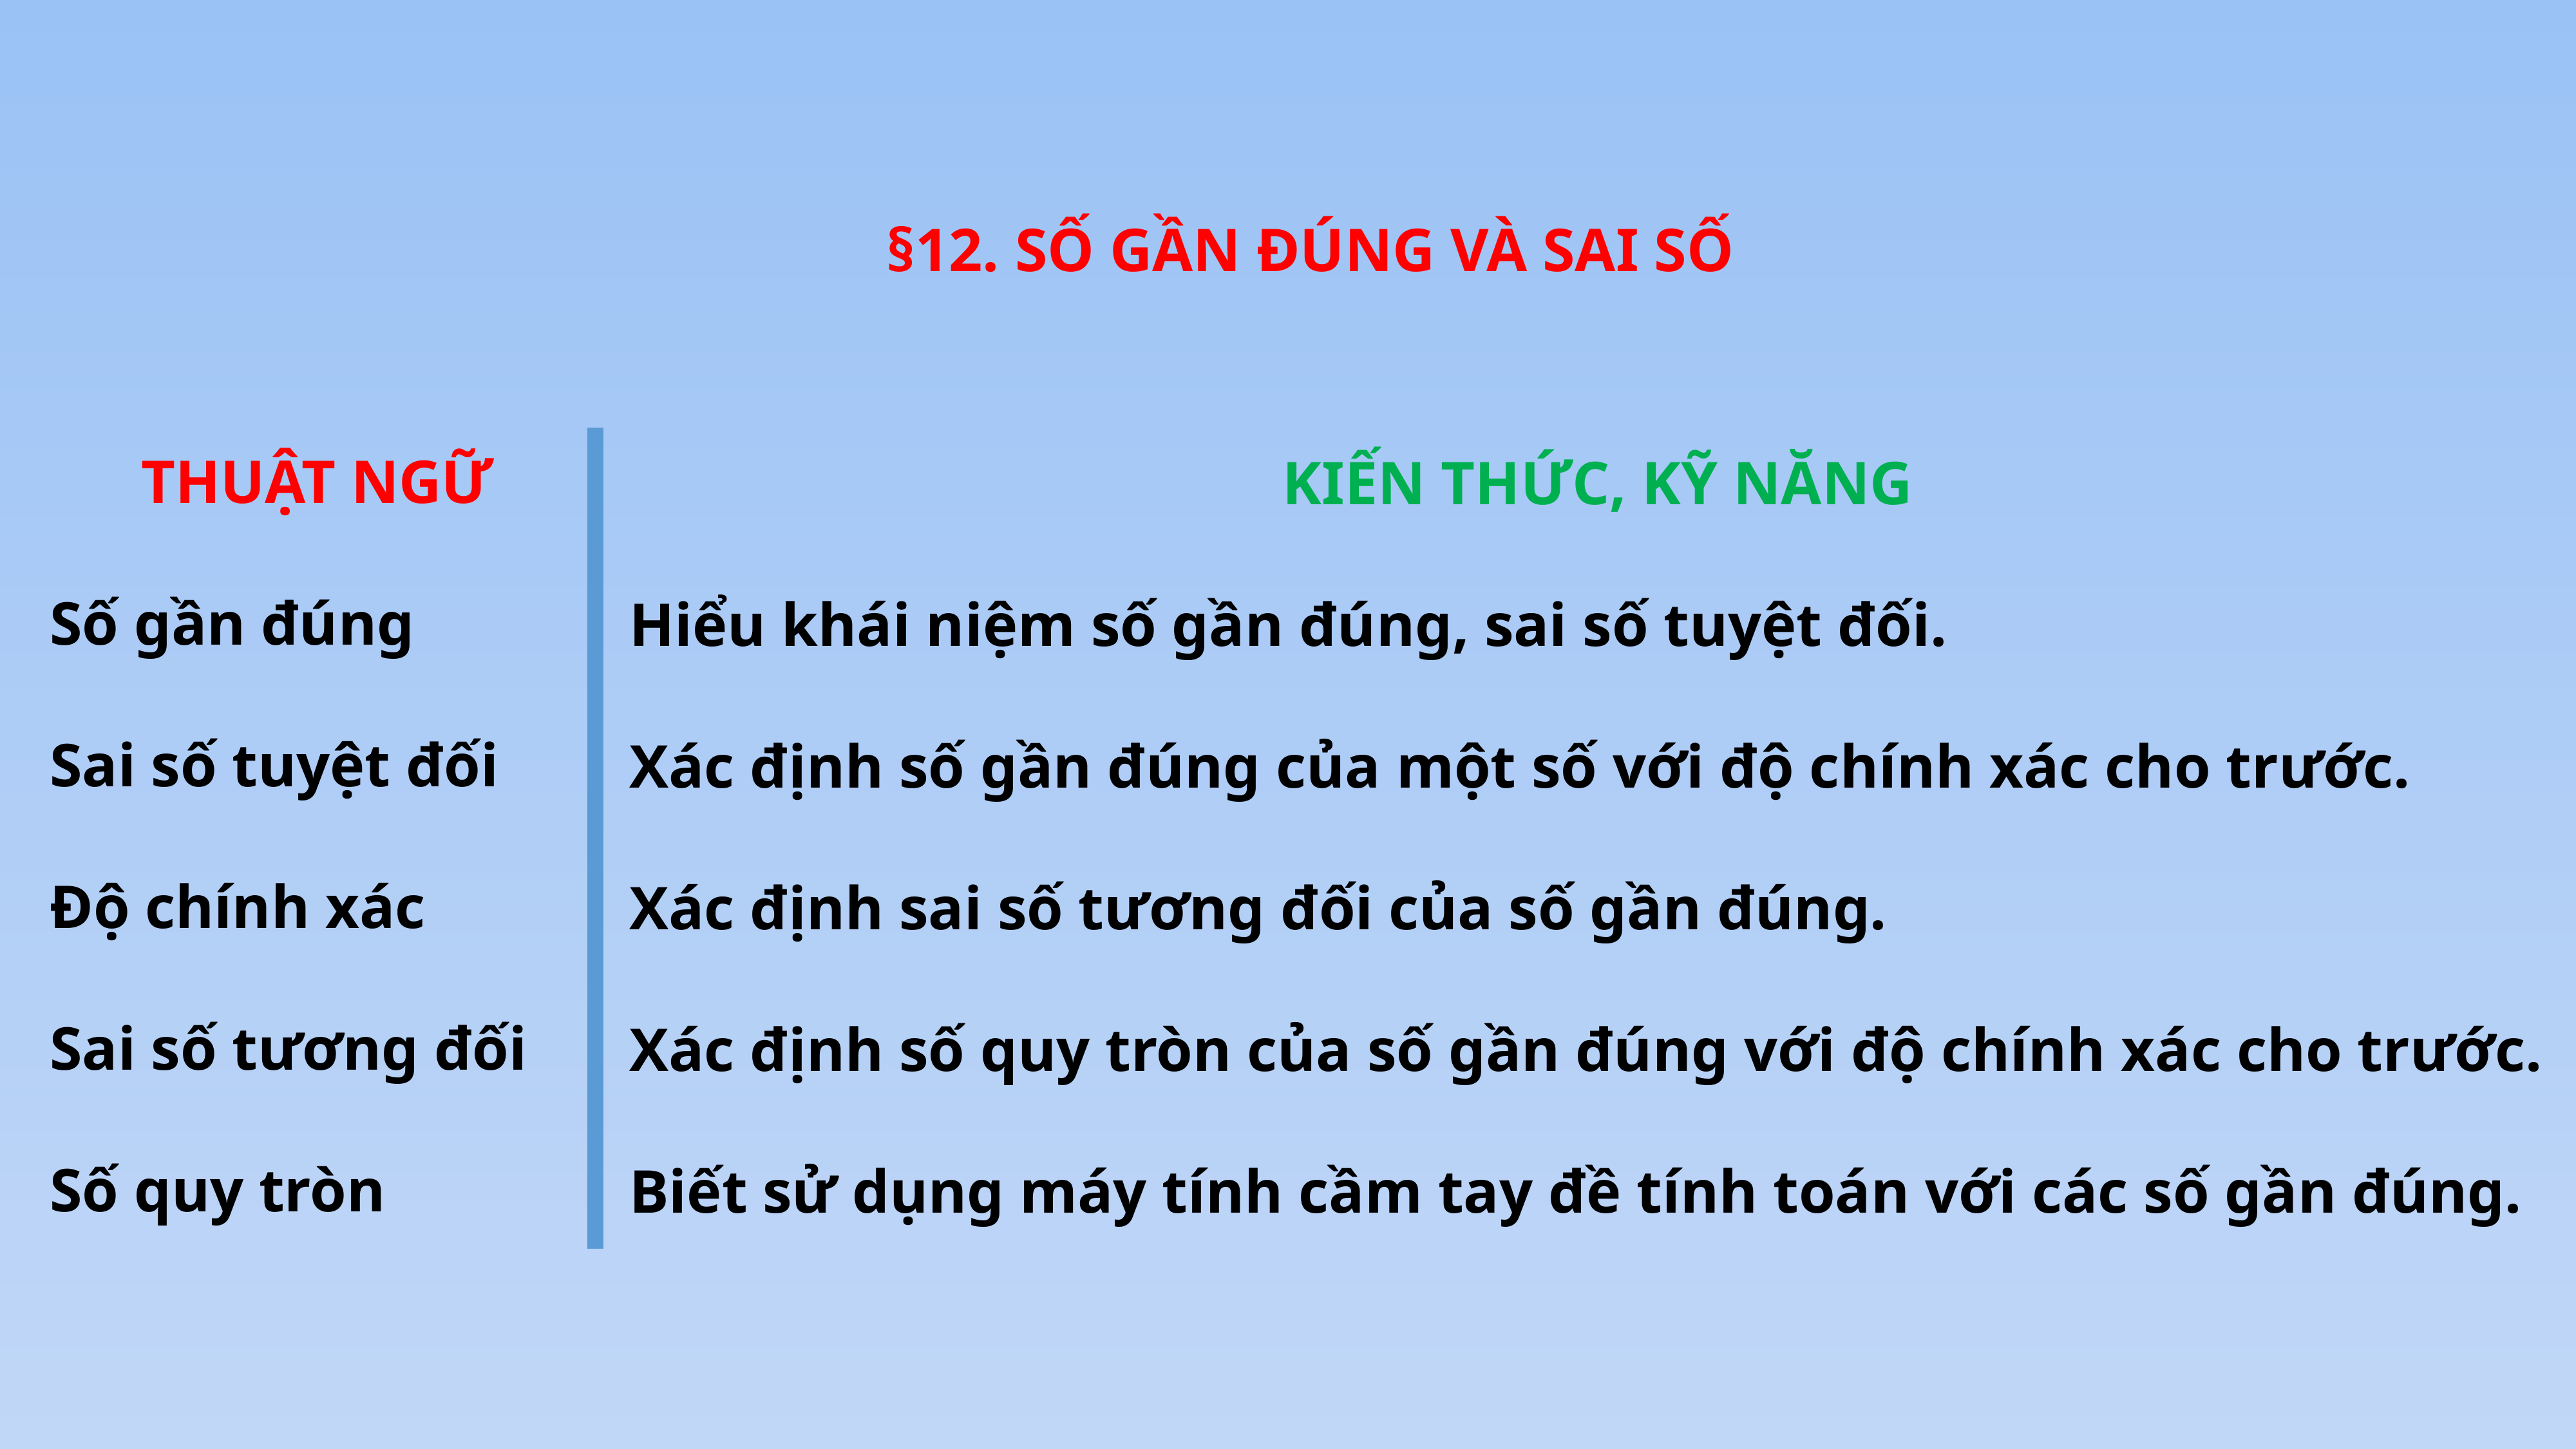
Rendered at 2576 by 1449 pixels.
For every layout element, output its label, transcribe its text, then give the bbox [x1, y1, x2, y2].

list THUẬT NGỮ Số gần đúng Sai số tuyệt đối Độ chính xác Sai số tương đối Số quy tròn [40, 368, 596, 1256]
title §12. SỐ GẦN ĐÚNG VÀ SAI SỐ [166, 167, 2426, 314]
list KIẾN THỨC, KỸ NĂNG Hiểu khái niệm số gần đúng, sai số tuyệt đối. Xác định số gần đúng của một số với độ chính xác cho trước. Xác định sai số tương đối của số gần đúng. Xác định số quy tròn của số gần đúng với độ chính xác cho trước. Biết sử dụng máy tính cầm tay đề tính toán với các số gần đúng. [620, 370, 2576, 1243]
